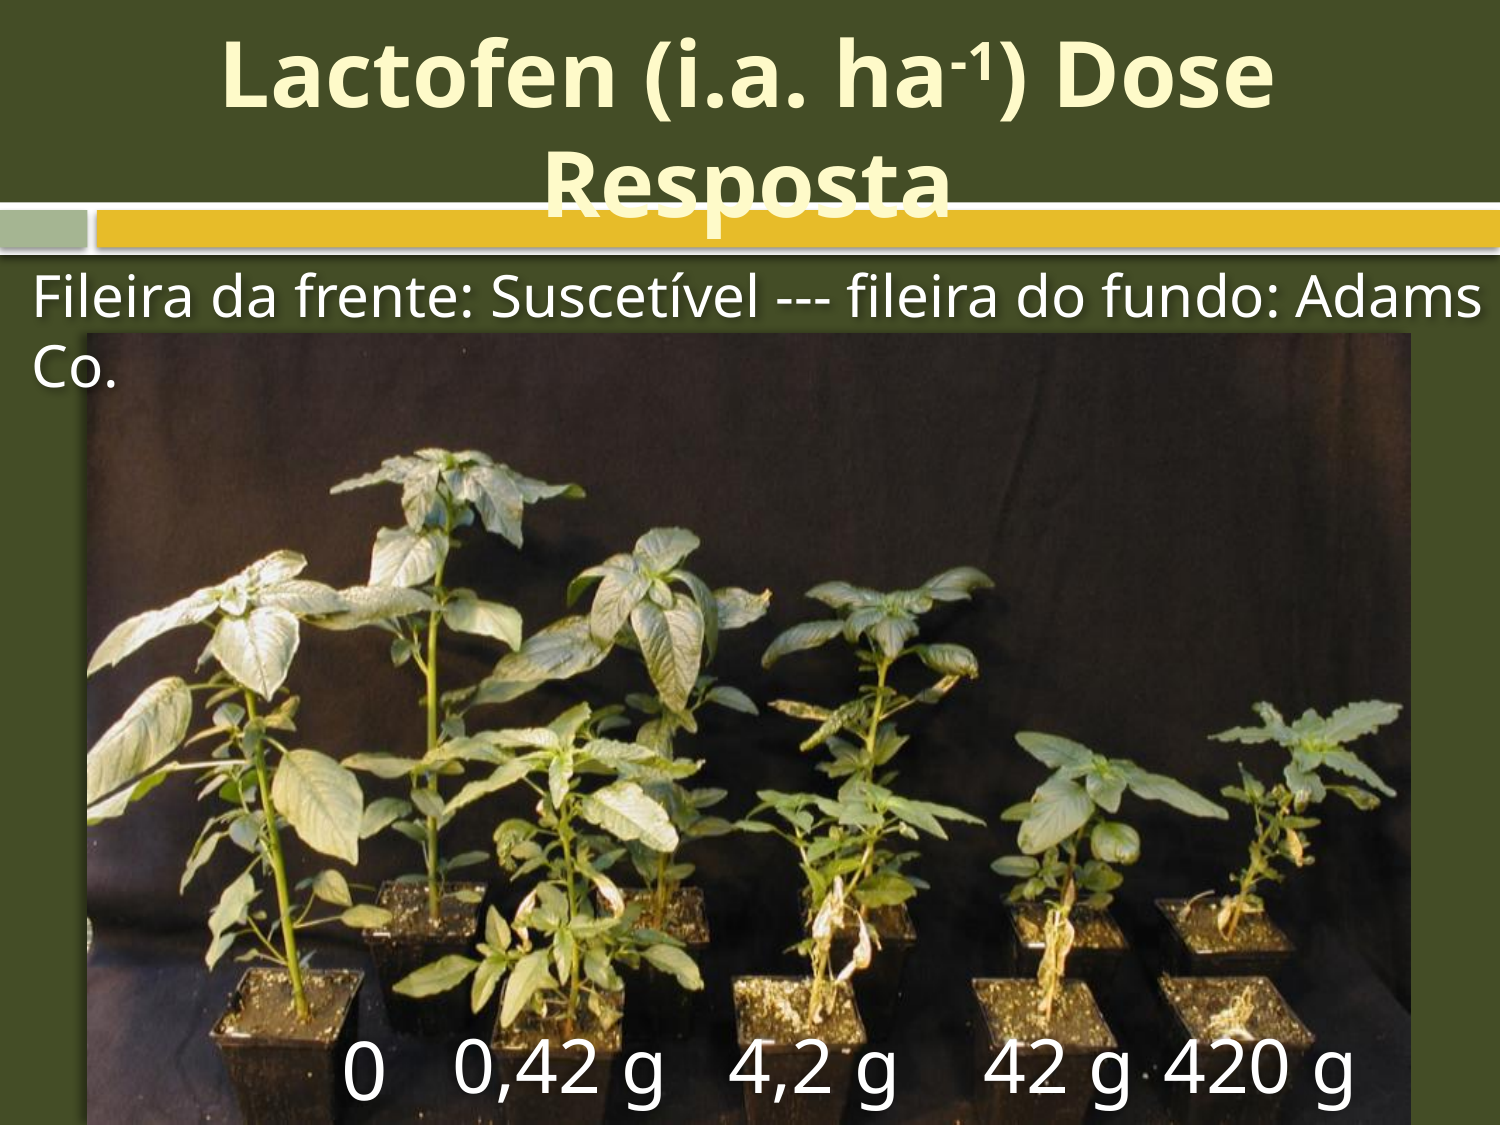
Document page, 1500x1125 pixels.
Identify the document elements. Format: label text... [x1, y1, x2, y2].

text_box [324, 1011, 1376, 1125]
title Lactofen (i.a. ha-1) Dose Resposta [16, 57, 1480, 196]
picture [87, 333, 1411, 1125]
text_box Fileira da frente: Suscetível --- fileira do fundo: Adams Co. [16, 251, 1500, 407]
